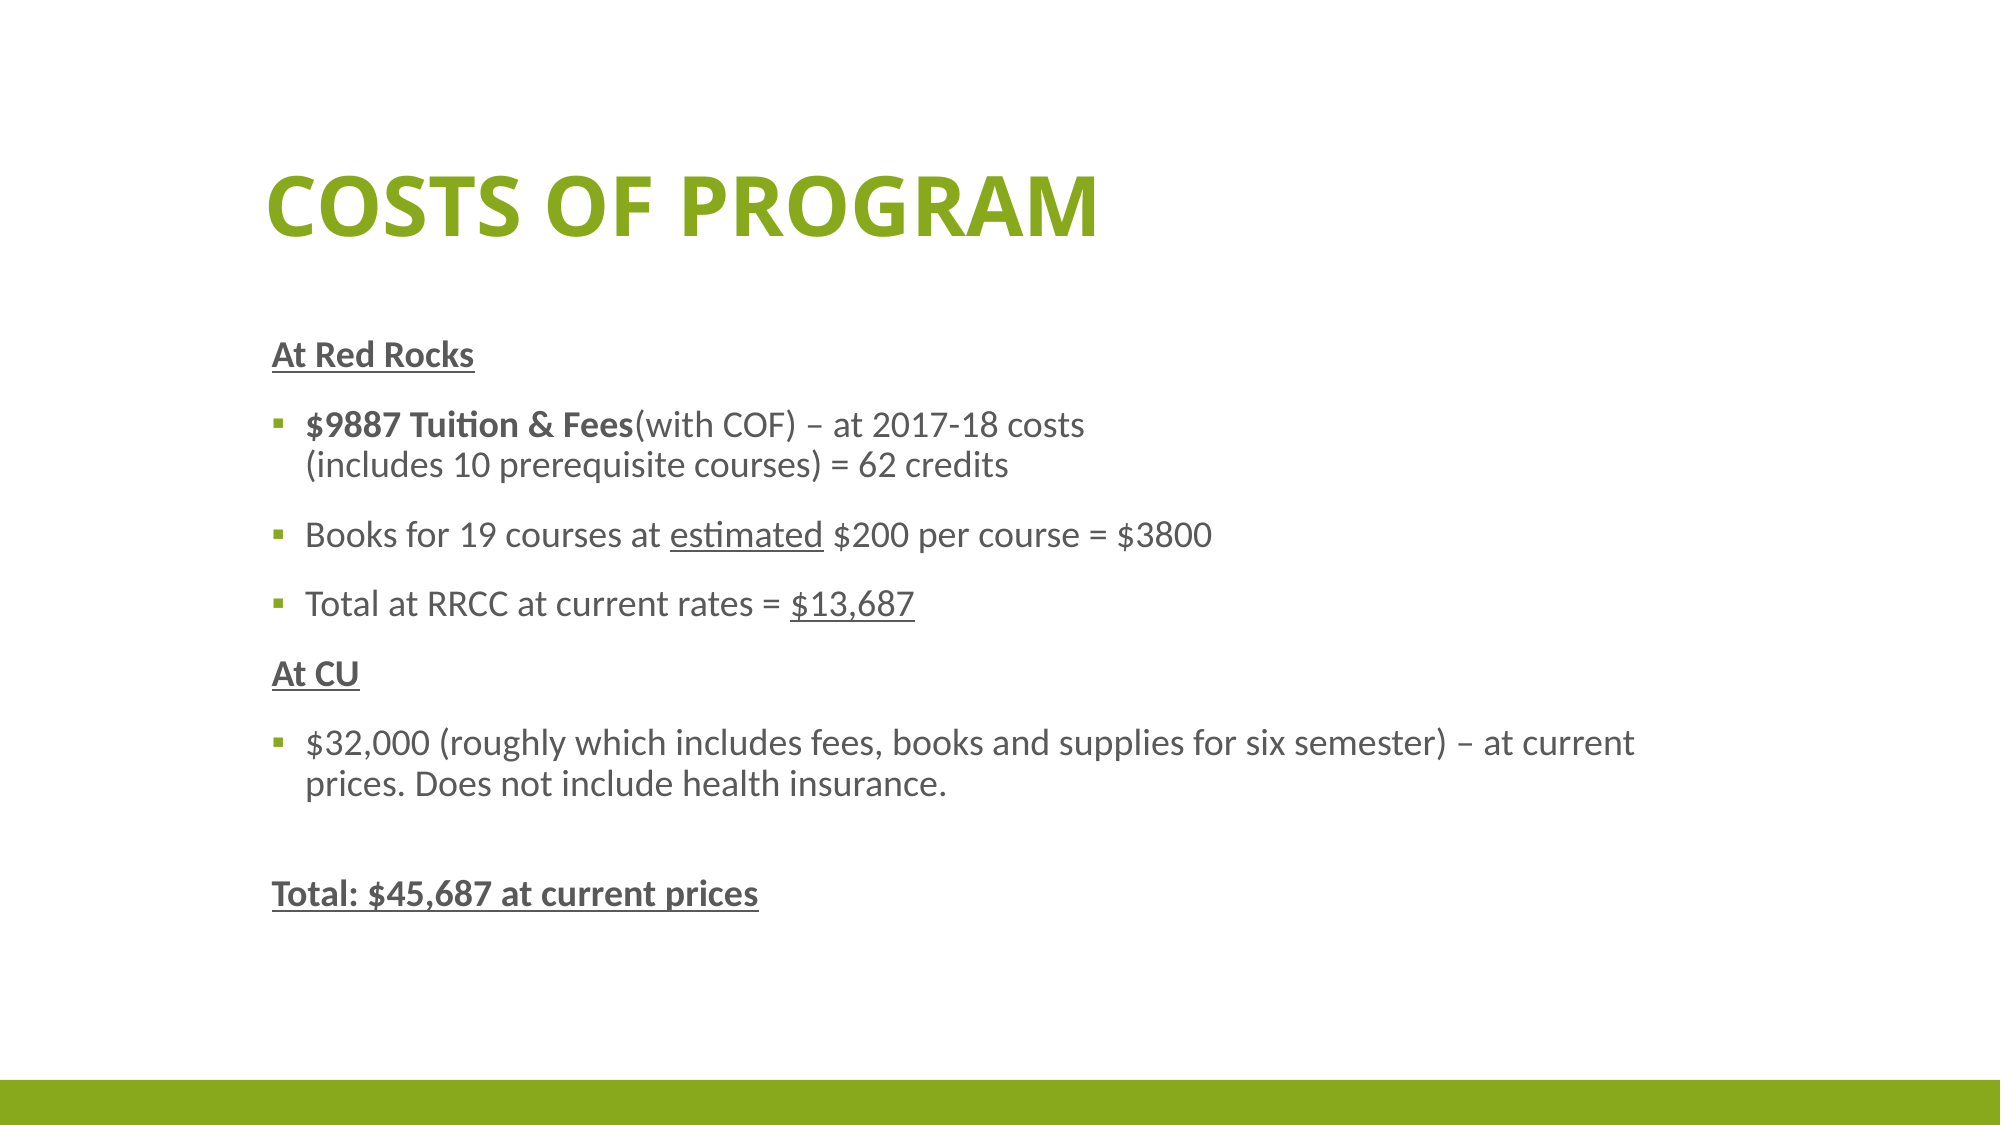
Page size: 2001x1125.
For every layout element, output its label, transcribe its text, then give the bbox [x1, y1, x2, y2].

list At Red Rocks $9887 Tuition & Fees(with COF) – at 2017-18 costs (includes 10 prerequisite courses) = 62 credits Books for 19 courses at estimated $200 per course = $3800 Total at RRCC at current rates = $13,687 At CU $32,000 (roughly which includes fees, books and supplies for six semester) – at current prices. Does not include health insurance. Total: $45,687 at current prices [249, 327, 1750, 1013]
title Costs of program [249, 75, 1750, 263]
